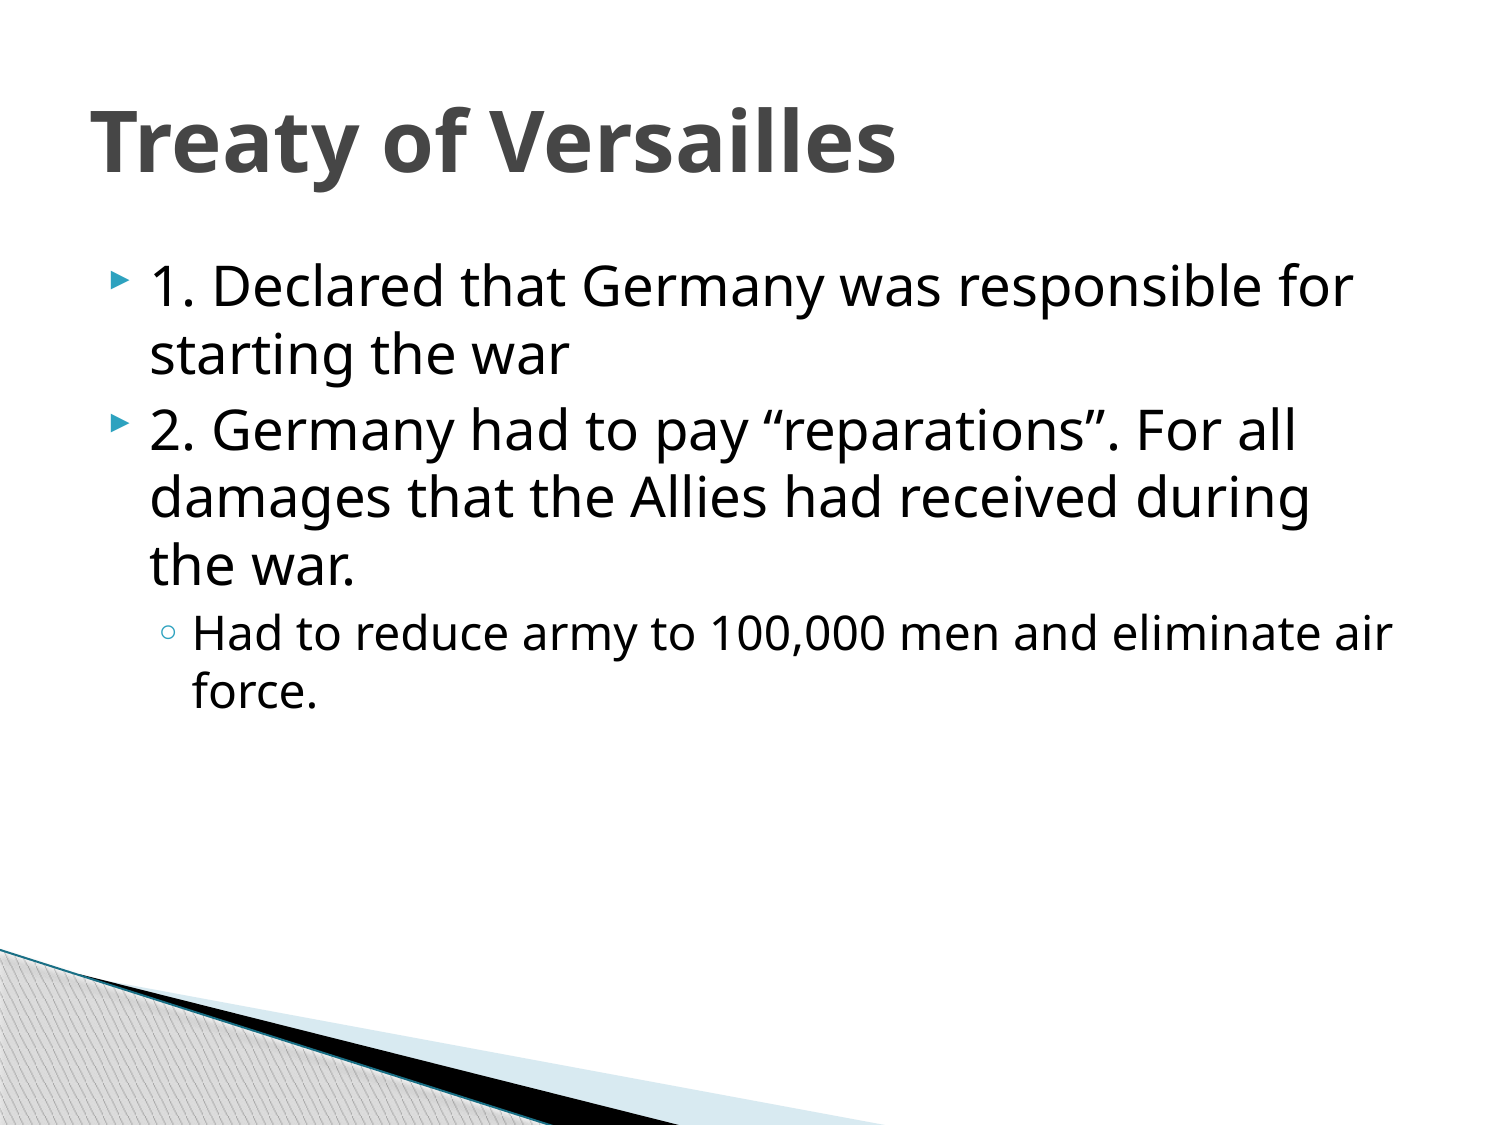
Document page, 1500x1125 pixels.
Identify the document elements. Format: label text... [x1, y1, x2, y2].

title Treaty of Versailles [75, 45, 1425, 233]
list 1. Declared that Germany was responsible for starting the war 2. Germany had to pay “reparations”. For all damages that the Allies had received during the war. Had to reduce army to 100,000 men and eliminate air force. [75, 243, 1425, 986]
